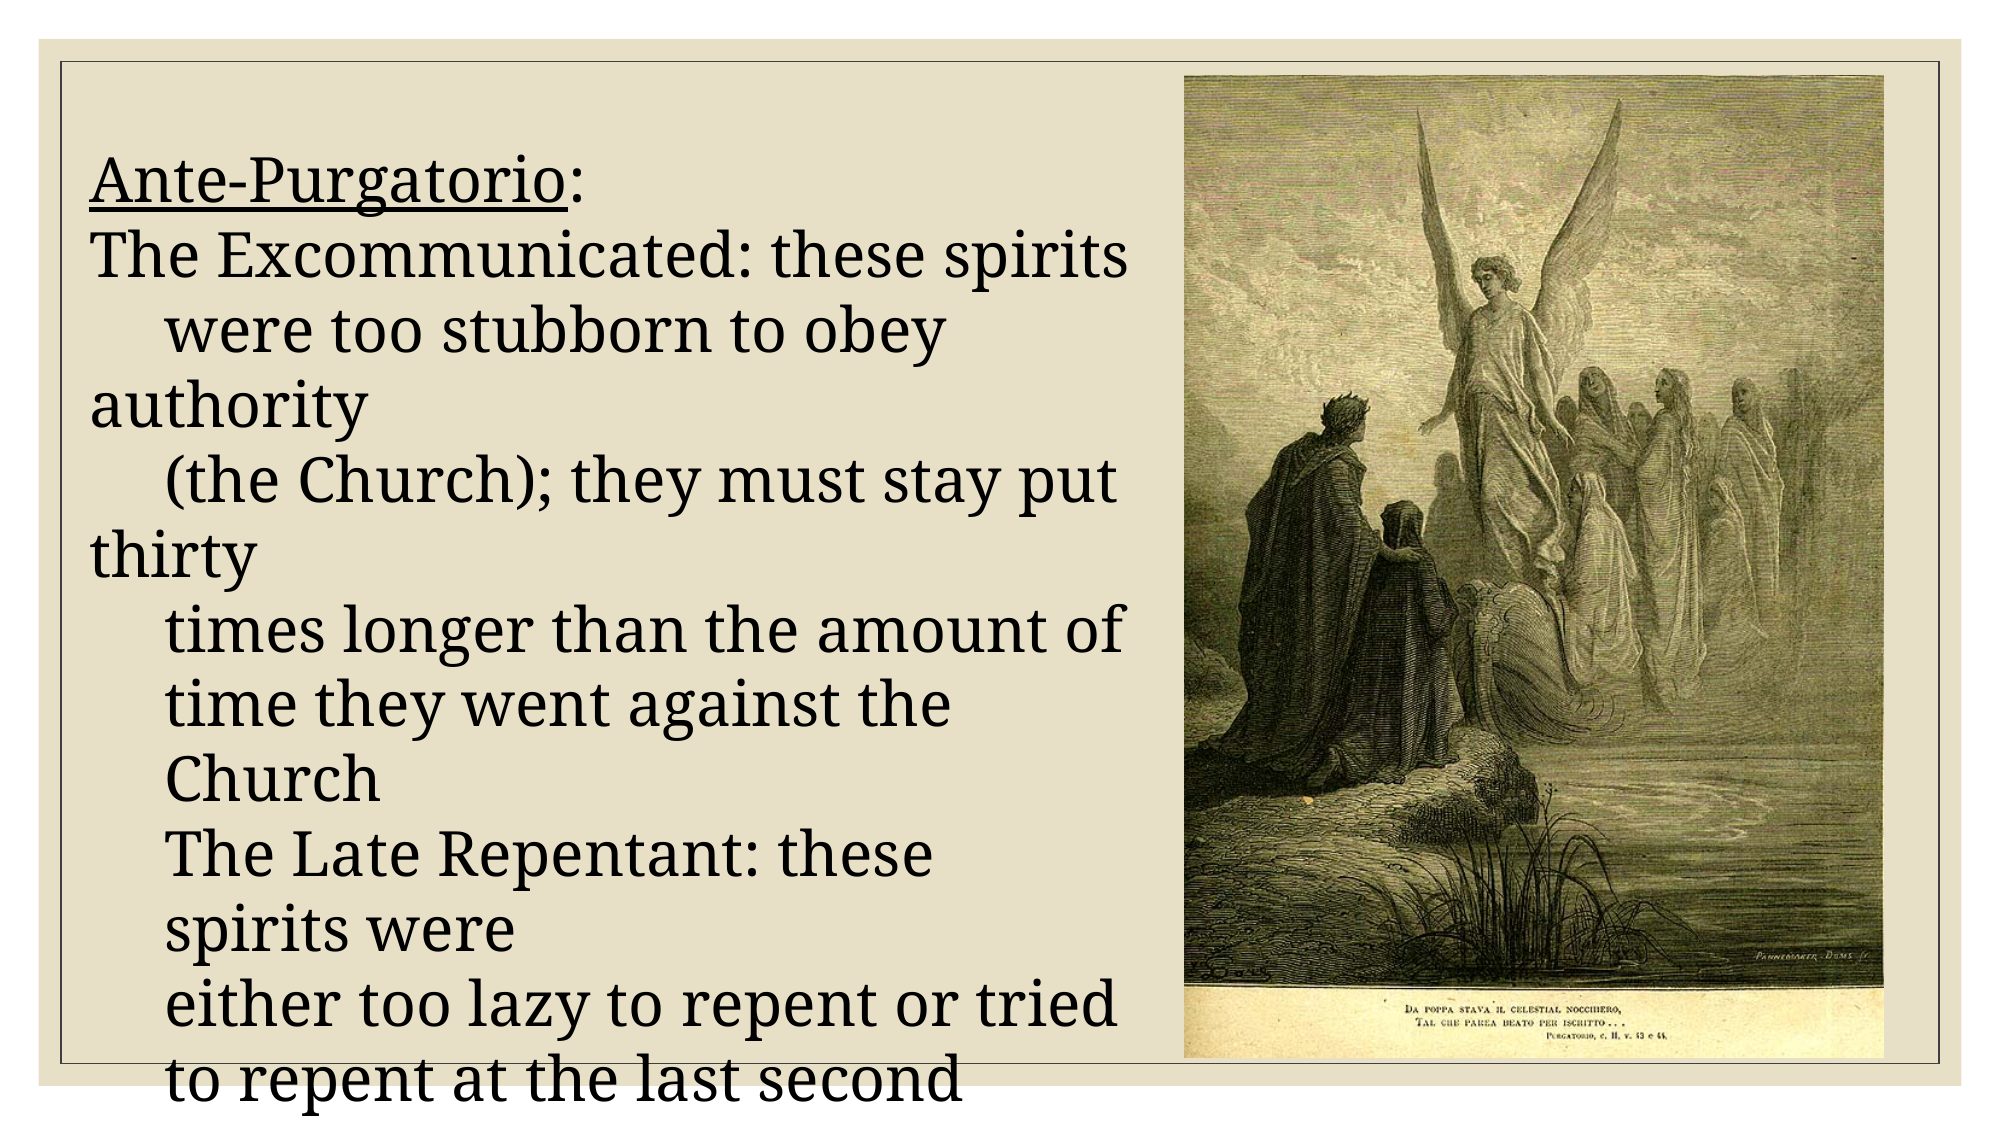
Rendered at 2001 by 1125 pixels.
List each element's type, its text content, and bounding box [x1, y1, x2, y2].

text_box Ante-Purgatorio: The Excommunicated: these spirits were too stubborn to obey authority (the Church); they must stay put thirty times longer than the amount of time they went against the Church The Late Repentant: these spirits were either too lazy to repent or tried to repent at the last second without proper rites; they must stay put the same amount of time they were alive [74, 124, 1151, 1005]
picture [1184, 75, 1885, 1059]
